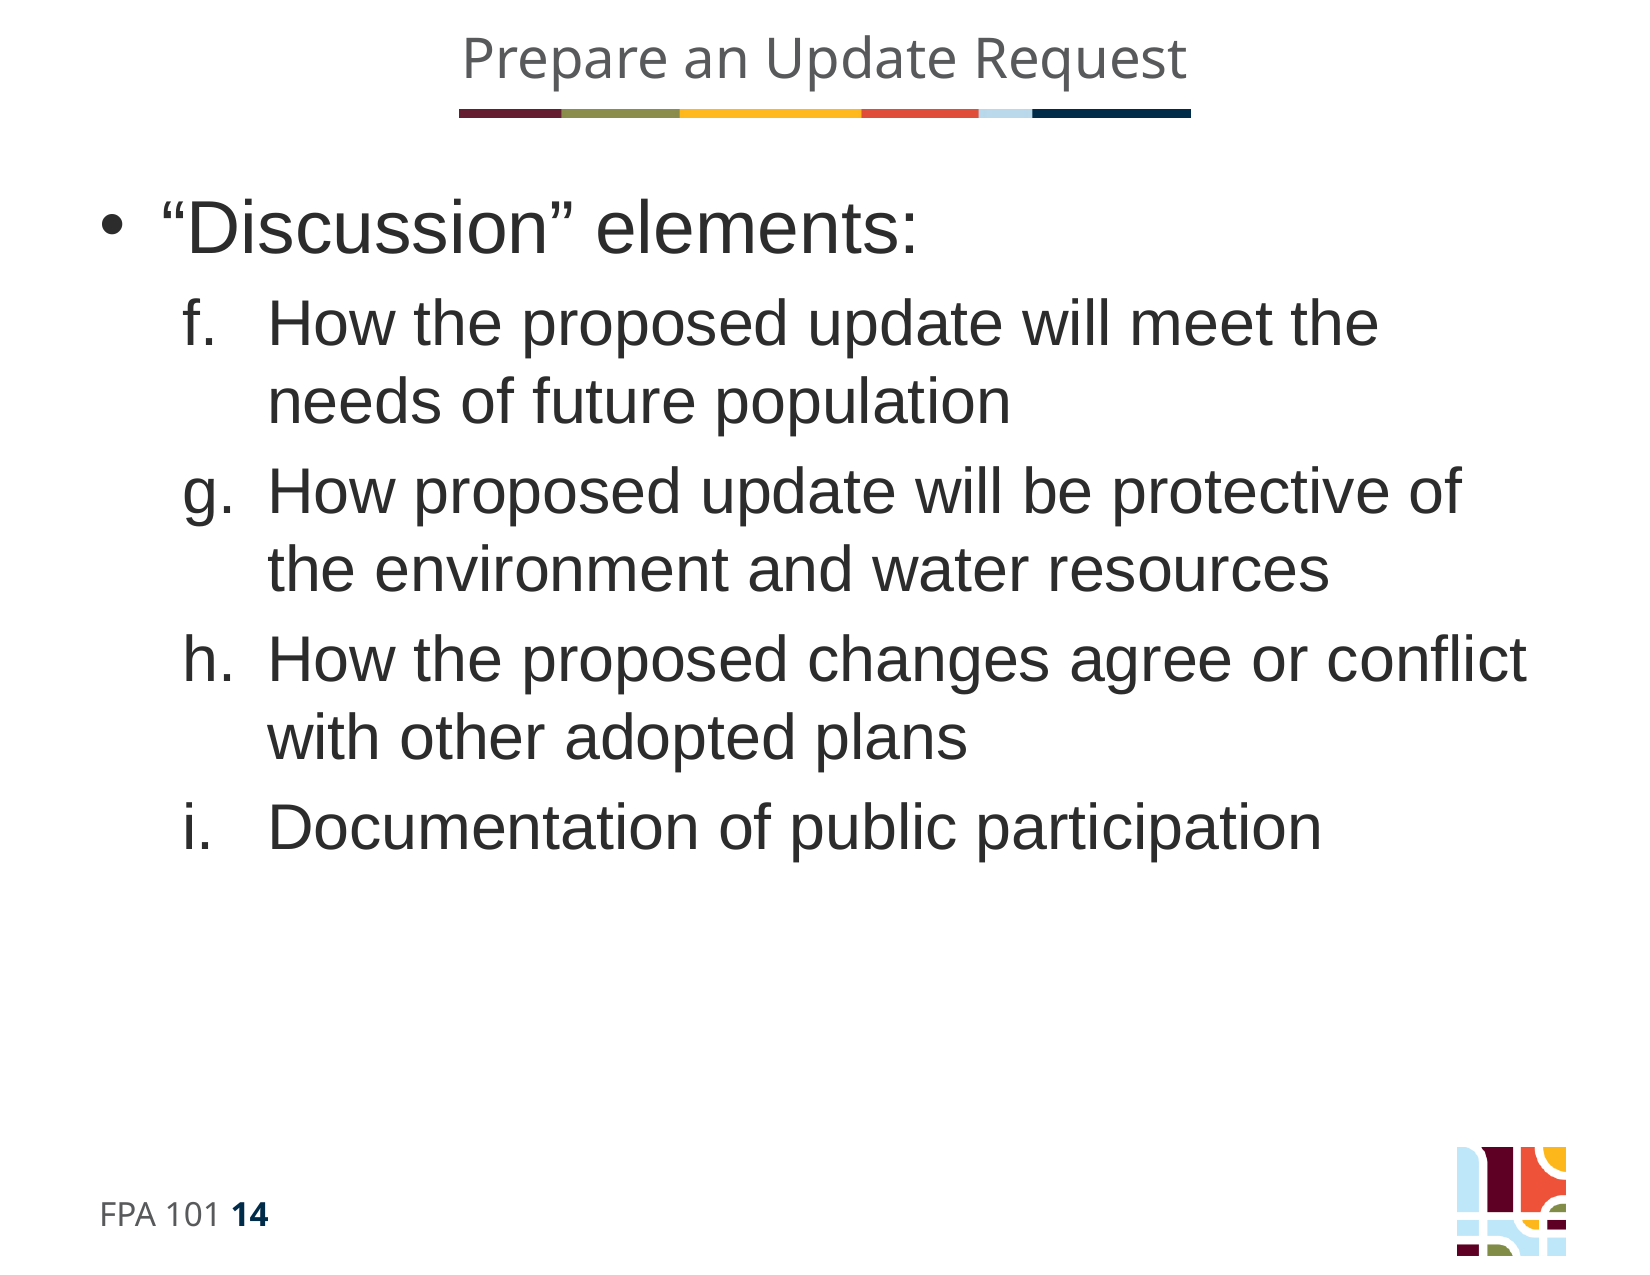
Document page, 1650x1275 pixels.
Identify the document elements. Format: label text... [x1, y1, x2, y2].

picture [1457, 1150, 1566, 1256]
list “Discussion” elements: How the proposed update will meet the needs of future population How proposed update will be protective of the environment and water resources How the proposed changes agree or conflict with other adopted plans Documentation of public participation [82, 170, 1582, 1150]
picture [459, 109, 1191, 118]
title Prepare an Update Request [82, 14, 1568, 100]
